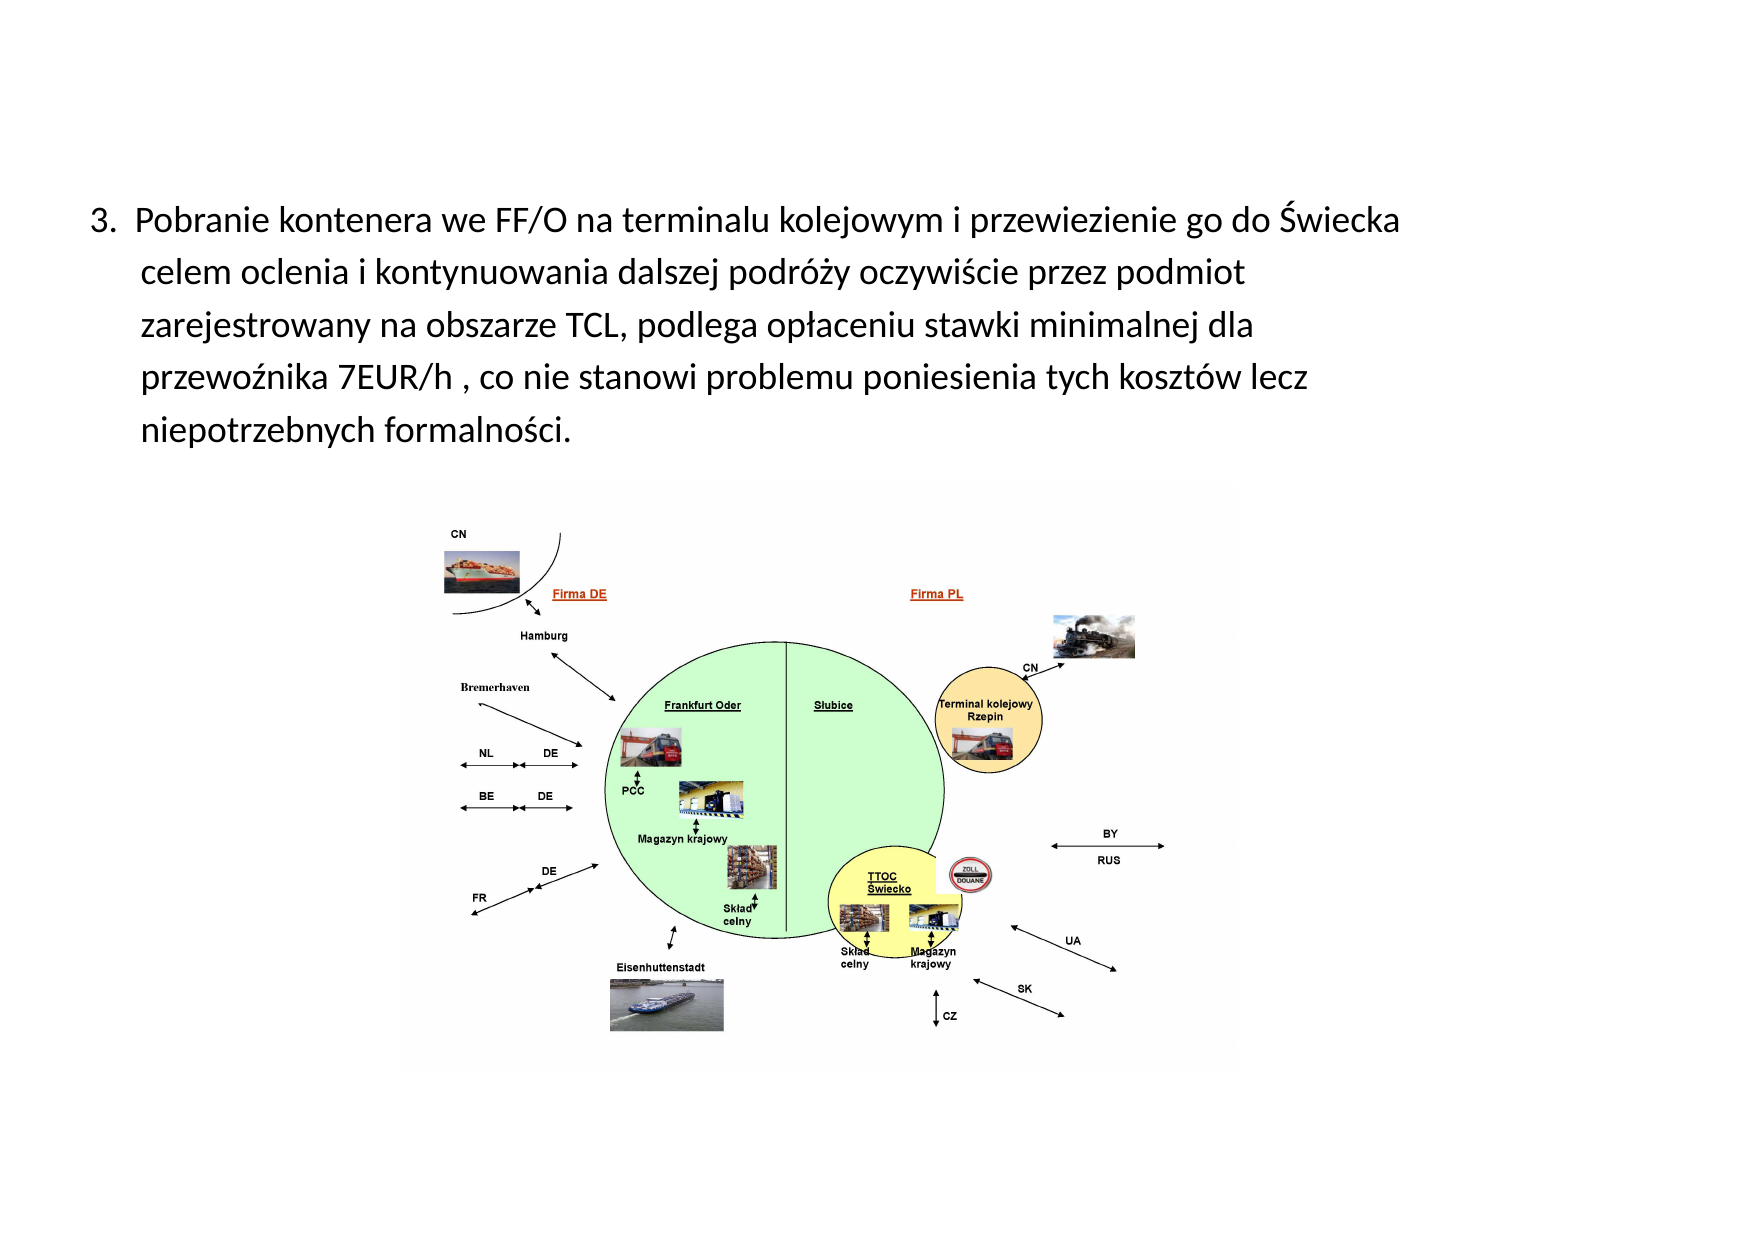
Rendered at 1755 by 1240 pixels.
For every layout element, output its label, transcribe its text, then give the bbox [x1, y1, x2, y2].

list 3. Pobranie kontenera we FF/O na terminalu kolejowym i przewiezienie go do Świecka celem oclenia i kontynuowania dalszej podróży oczywiście przez podmiot zarejestrowany na obszarze TCL, podlega opłaceniu stawki minimalnej dla przewoźnika 7EUR/h , co nie stanowi problemu poniesienia tych kosztów lecz niepotrzebnych formalności. [89, 194, 1670, 511]
picture [401, 482, 1238, 1073]
